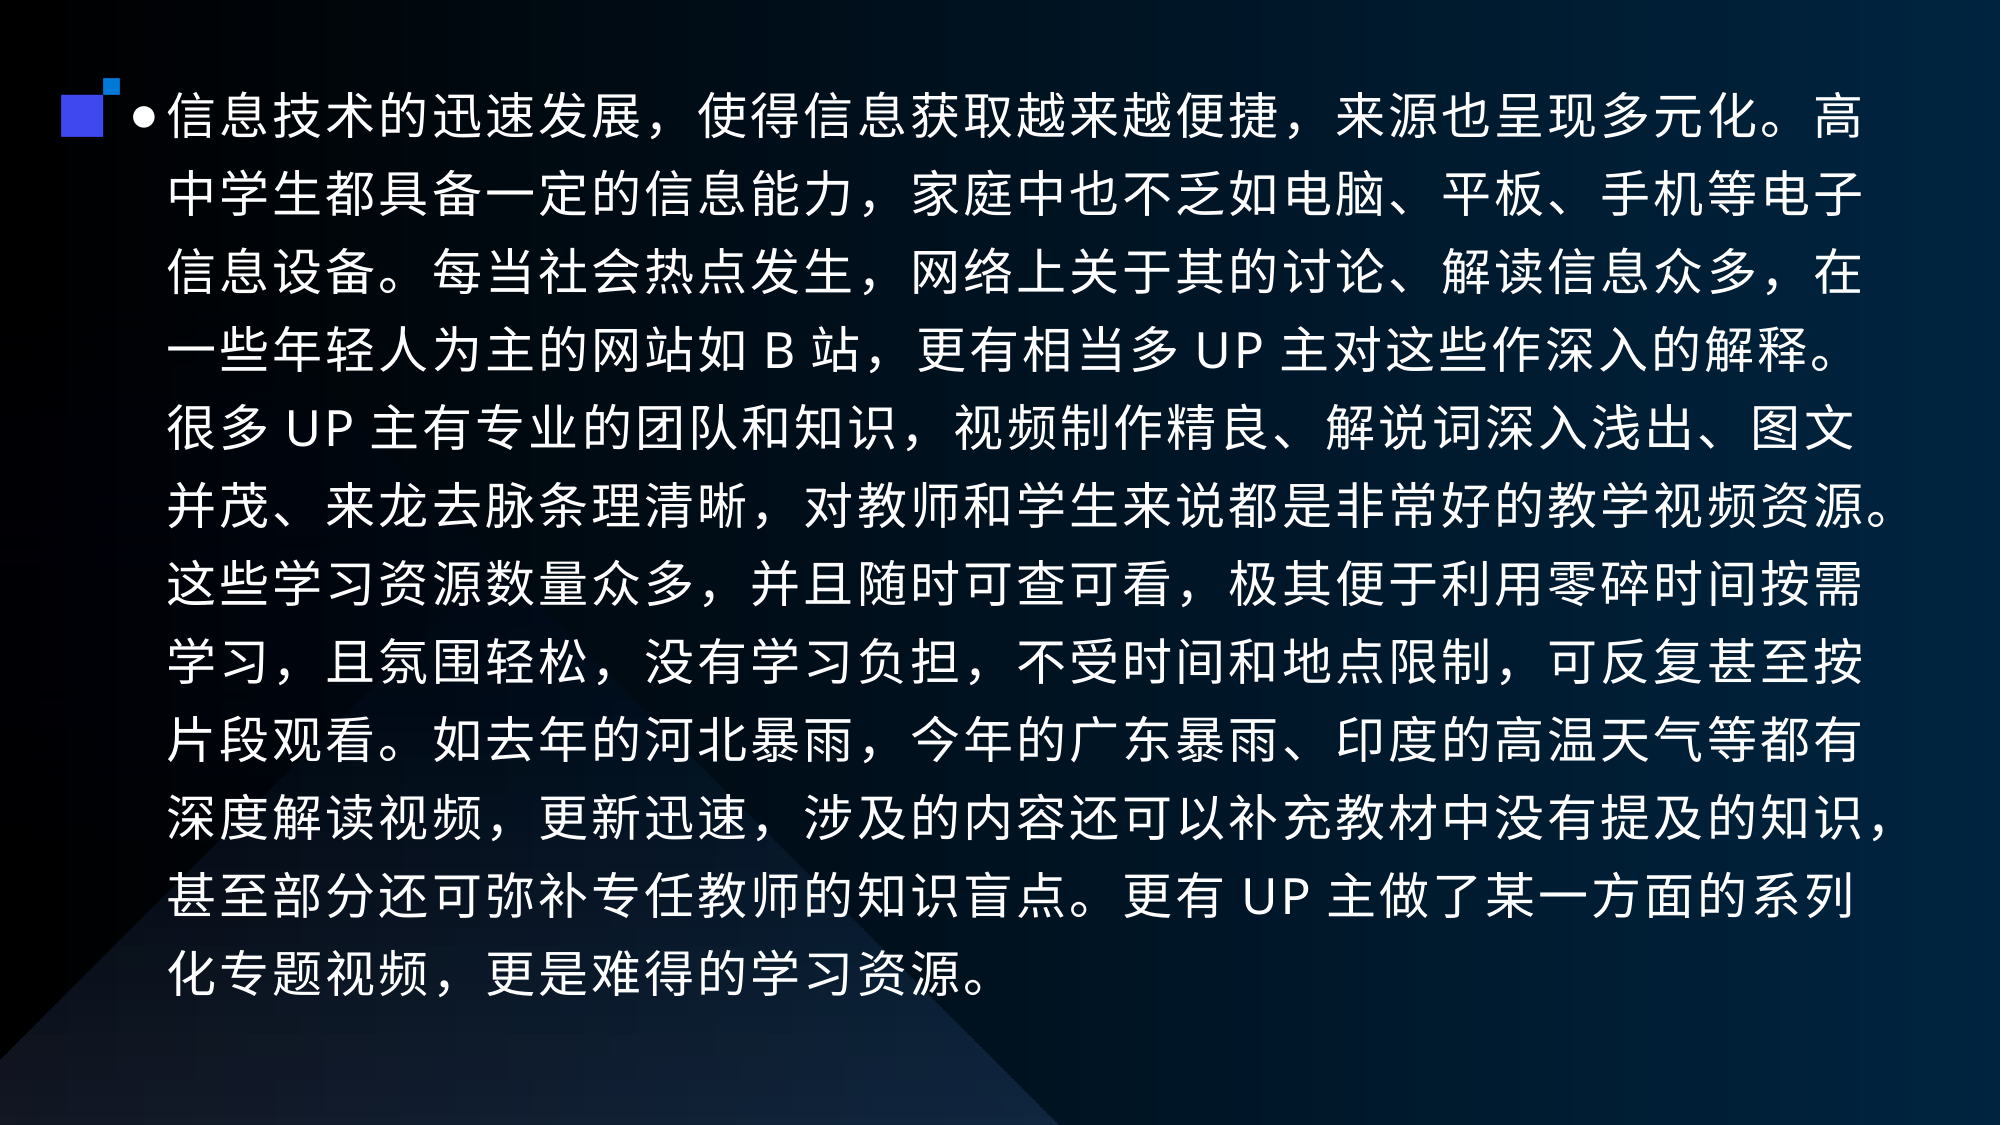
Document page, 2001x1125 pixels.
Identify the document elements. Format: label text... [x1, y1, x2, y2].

list 信息技术的迅速发展，使得信息获取越来越便捷，来源也呈现多元化。高中学生都具备一定的信息能力，家庭中也不乏如电脑、平板、手机等电子信息设备。每当社会热点发生，网络上关于其的讨论、解读信息众多，在一些年轻人为主的网站如B站，更有相当多UP主对这些作深入的解释。很多UP主有专业的团队和知识，视频制作精良、解说词深入浅出、图文并茂、来龙去脉条理清晰，对教师和学生来说都是非常好的教学视频资源。这些学习资源数量众多，并且随时可查可看，极其便于利用零碎时间按需学习，且氛围轻松，没有学习负担，不受时间和地点限制，可反复甚至按片段观看。如去年的河北暴雨，今年的广东暴雨、印度的高温天气等都有深度解读视频，更新迅速，涉及的内容还可以补充教材中没有提及的知识，甚至部分还可弥补专任教师的知识盲点。更有UP主做了某一方面的系列化专题视频，更是难得的学习资源。 [114, 59, 1887, 1014]
